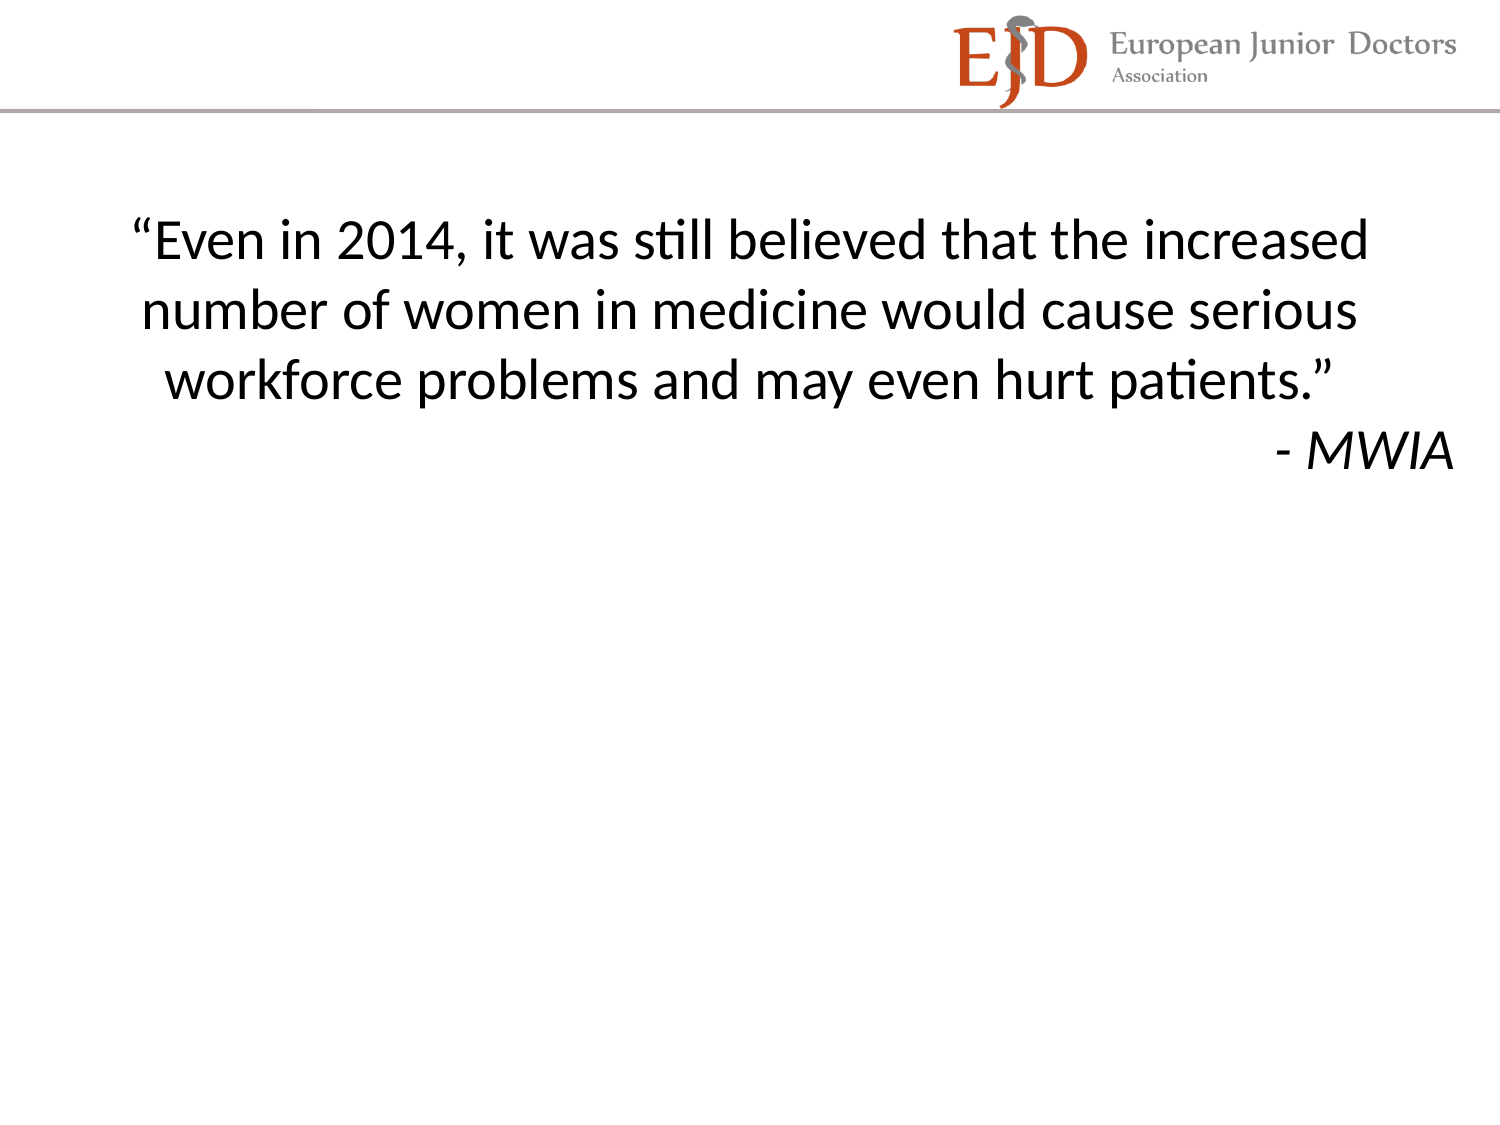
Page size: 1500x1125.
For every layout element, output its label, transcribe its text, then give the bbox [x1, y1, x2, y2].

text_box “Even in 2014, it was still believed that the increased number of women in medicine would cause serious workforce problems and may even hurt patients.” - MWIA [29, 193, 1471, 489]
picture [950, 8, 1460, 110]
